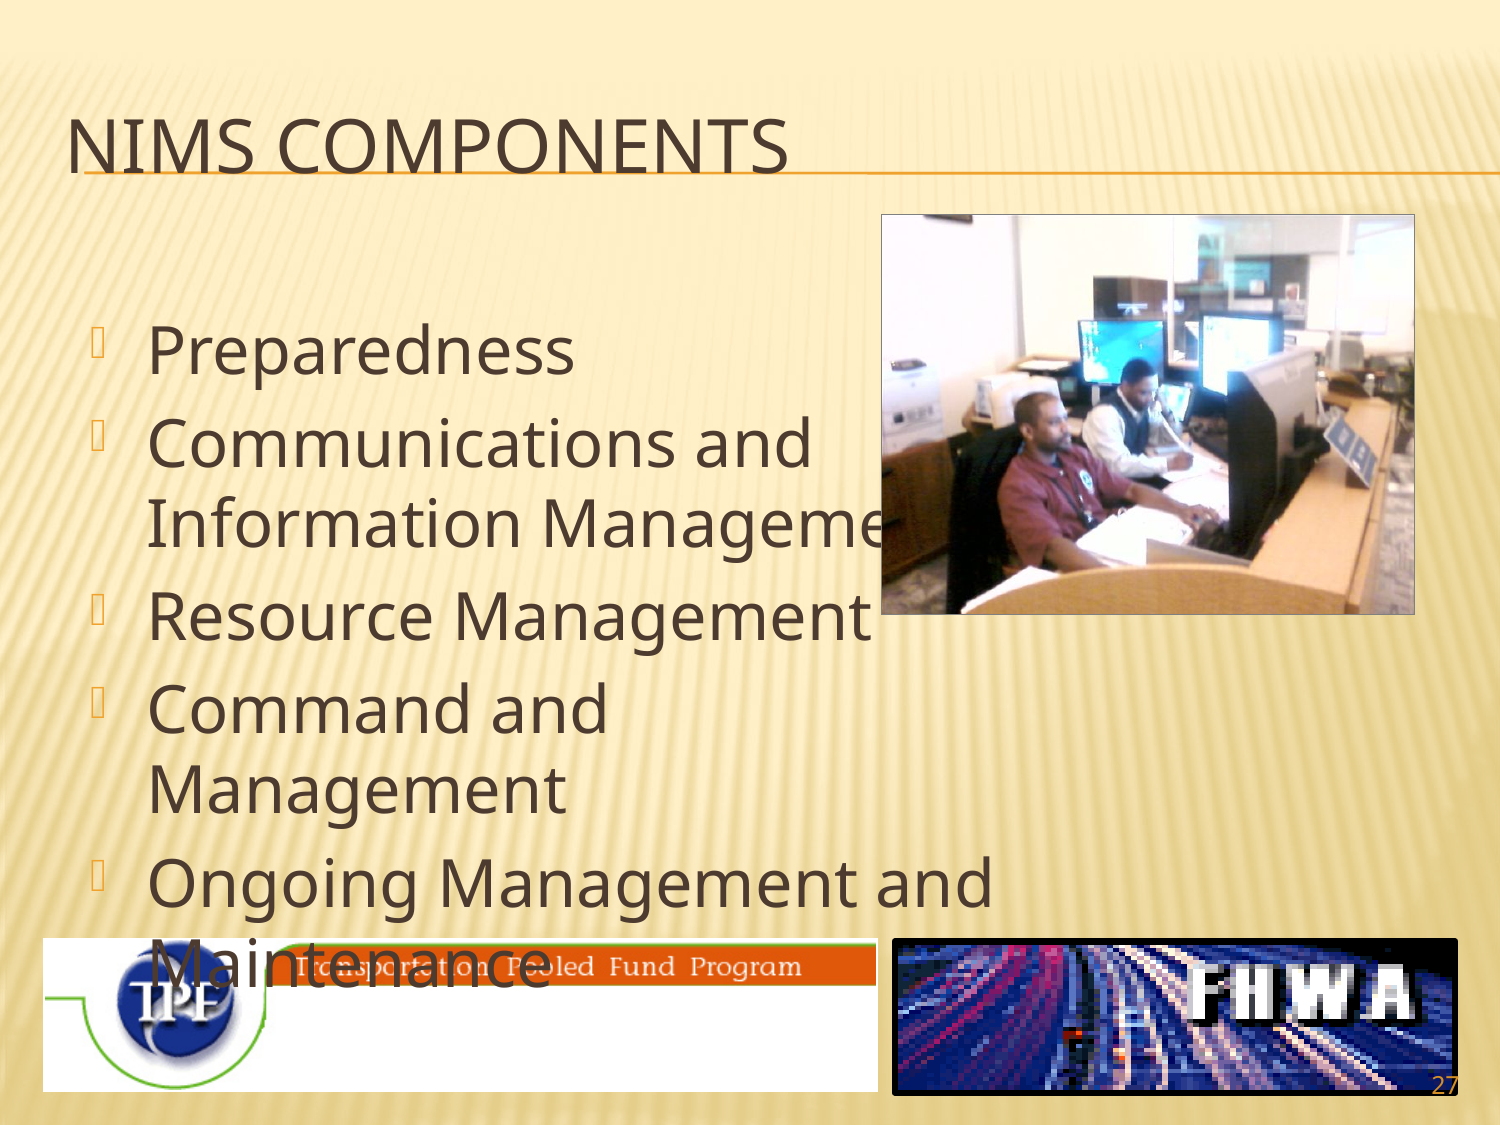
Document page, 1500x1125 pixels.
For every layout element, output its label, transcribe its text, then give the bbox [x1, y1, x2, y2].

picture [45, 940, 876, 1090]
picture [881, 214, 1416, 615]
list Preparedness Communications and Information Management Resource Management Command and Management Ongoing Management and Maintenance [74, 299, 1013, 1043]
title Nims components [50, 75, 1475, 213]
slide_number 27 [1350, 1061, 1475, 1103]
picture [898, 945, 1452, 1090]
